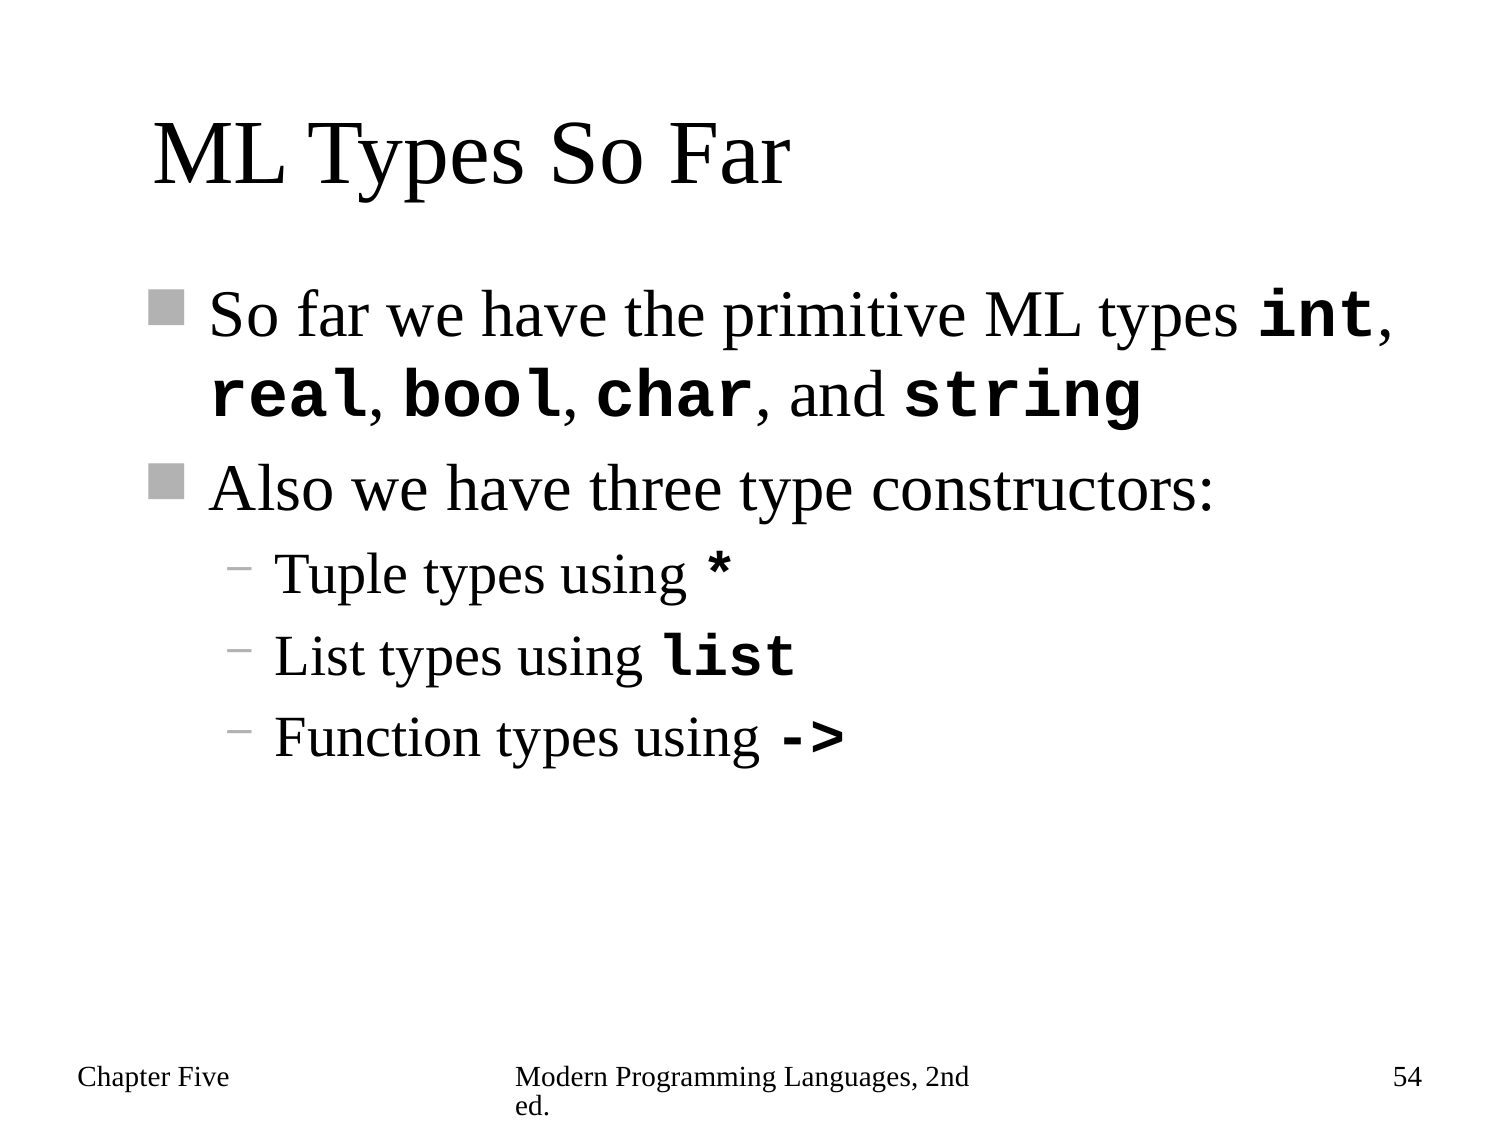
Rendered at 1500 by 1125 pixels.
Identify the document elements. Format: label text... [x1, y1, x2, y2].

slide_number Chapter Five [62, 1036, 401, 1113]
list So far we have the primitive ML types int, real, bool, char, and string Also we have three type constructors: Tuple types using * List types using list Function types using -> [137, 262, 1413, 938]
slide_number 54 [1124, 1036, 1438, 1113]
title ML Types So Far [137, 56, 1413, 238]
footer Modern Programming Languages, 2nd ed. [499, 1036, 1001, 1113]
